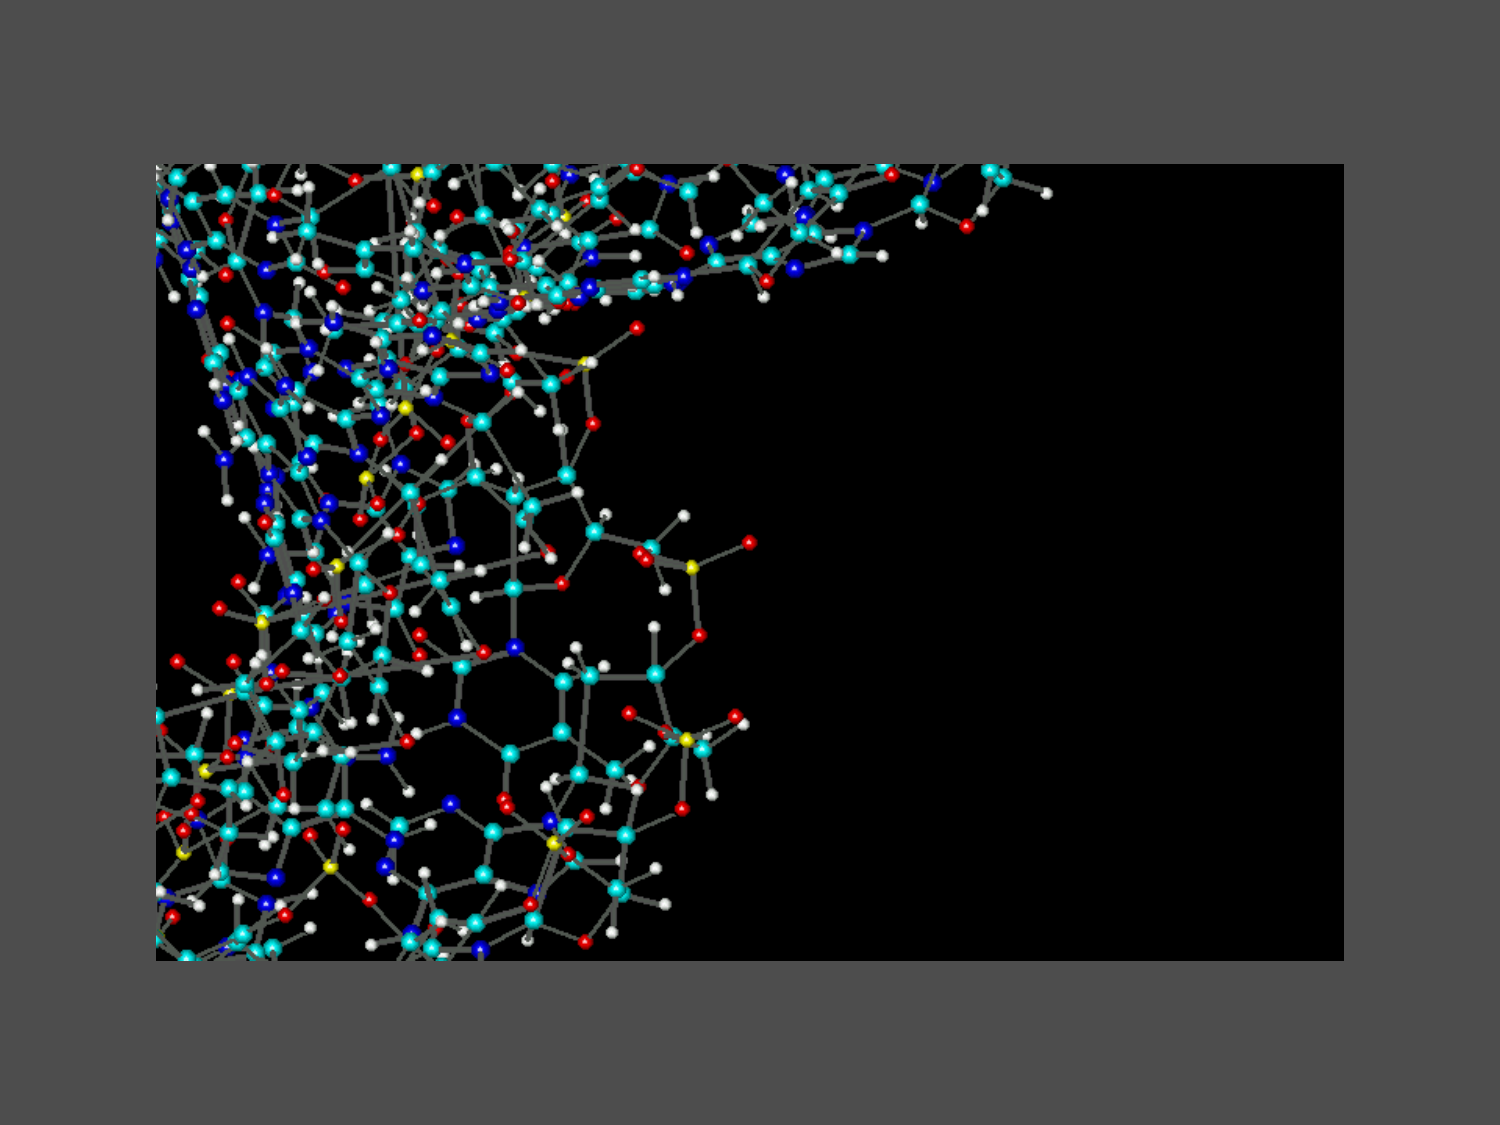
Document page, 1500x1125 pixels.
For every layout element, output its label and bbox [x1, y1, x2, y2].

picture [155, 164, 1344, 961]
